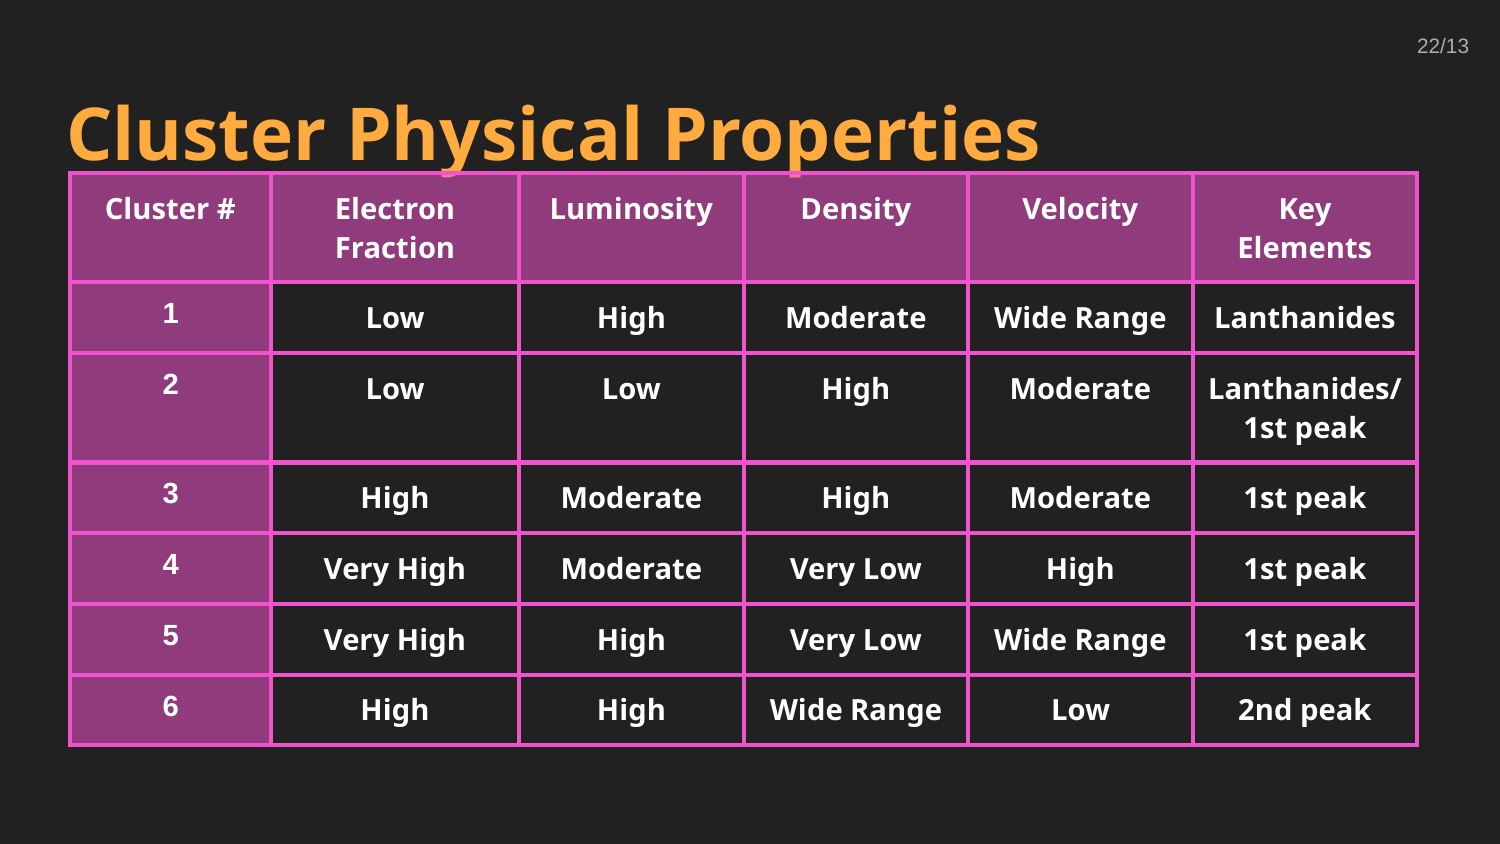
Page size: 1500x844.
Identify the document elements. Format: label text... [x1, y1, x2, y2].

table_cell 5 [72, 606, 269, 673]
table_cell 2 [72, 355, 269, 460]
table_header Cluster # [72, 175, 269, 280]
table_header Key Elements [1195, 175, 1415, 280]
table_header Velocity [970, 175, 1191, 280]
table_cell Lanthanides [1195, 284, 1415, 351]
table_cell 3 [72, 465, 269, 531]
slide_number ‹#›/13 [1393, 18, 1484, 83]
table_cell Moderate [521, 535, 742, 602]
table_cell Very High [273, 535, 517, 602]
table_cell Wide Range [746, 677, 966, 743]
table_cell 1st peak [1195, 535, 1415, 602]
table_cell Low [273, 355, 517, 460]
table_cell High [273, 465, 517, 531]
table_cell Low [521, 355, 742, 460]
table_cell Very High [273, 606, 517, 673]
table_cell Wide Range [970, 284, 1191, 351]
table_cell High [273, 677, 517, 743]
table_cell High [970, 535, 1191, 602]
table_cell High [521, 284, 742, 351]
table_cell Low [273, 284, 517, 351]
table_cell High [746, 355, 966, 460]
table_cell Moderate [746, 284, 966, 351]
table_cell Moderate [970, 355, 1191, 460]
table_cell 2nd peak [1195, 677, 1415, 743]
table_cell Moderate [970, 465, 1191, 531]
table_cell 1st peak [1195, 606, 1415, 673]
table_cell Very Low [746, 535, 966, 602]
table_header Luminosity [521, 175, 742, 280]
table_cell Lanthanides/ 1st peak [1195, 355, 1415, 460]
table_cell Very Low [746, 606, 966, 673]
table_cell 4 [72, 535, 269, 602]
table_cell 1 [72, 284, 269, 351]
table_header Density [746, 175, 966, 280]
title Cluster Physical Properties [51, 72, 1449, 167]
table_cell 6 [72, 677, 269, 743]
table_cell High [746, 465, 966, 531]
table_cell Moderate [521, 465, 742, 531]
table_cell 1st peak [1195, 465, 1415, 531]
table_header Electron Fraction [273, 175, 517, 280]
table_cell Wide Range [970, 606, 1191, 673]
table_cell High [521, 606, 742, 673]
table_cell Low [970, 677, 1191, 743]
table_cell High [521, 677, 742, 743]
